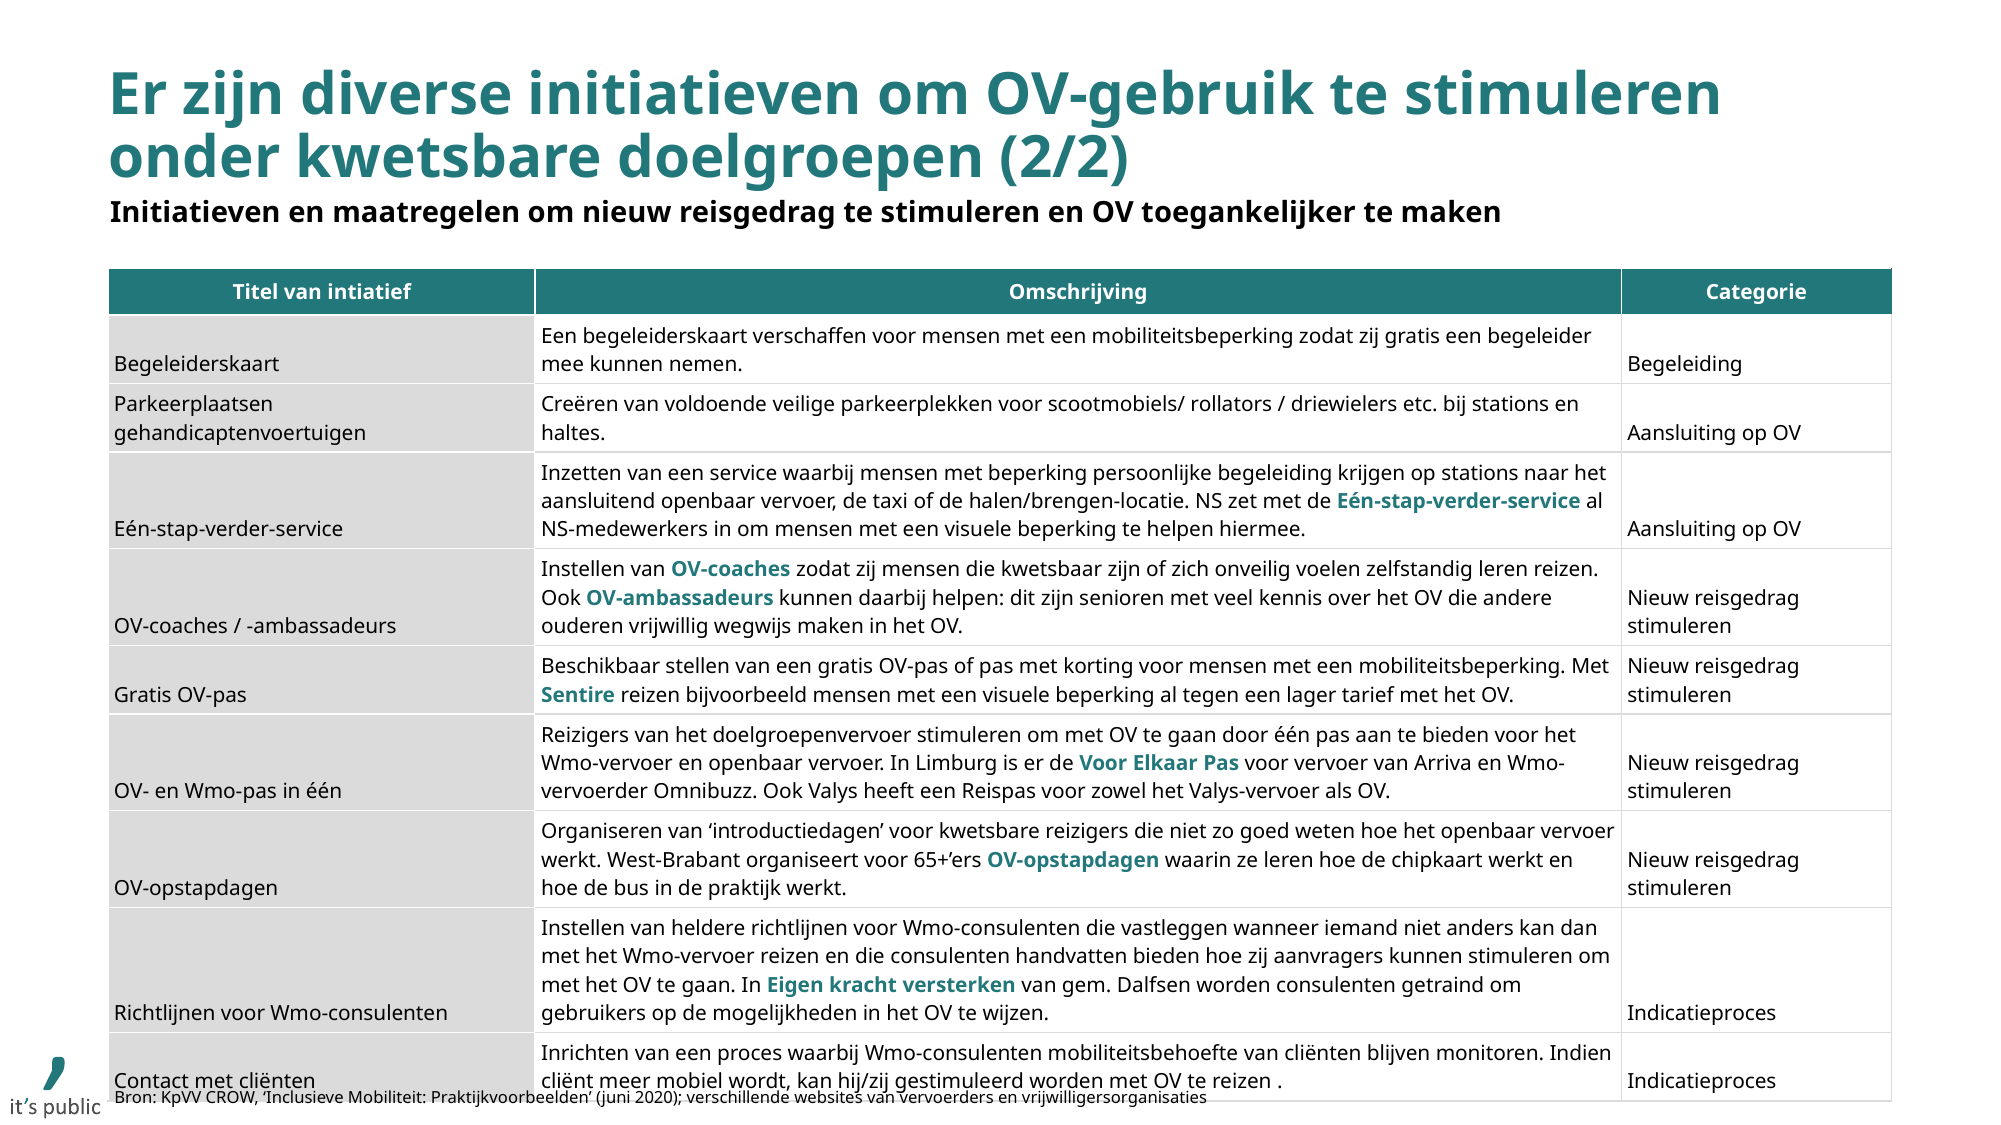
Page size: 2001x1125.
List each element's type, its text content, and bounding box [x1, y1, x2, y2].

table_cell Parkeerplaatsen gehandicaptenvoertuigen [109, 384, 534, 451]
table_cell Inrichten van een proces waarbij Wmo-consulenten mobiliteitsbehoefte van cliënten blijven monitoren. Indien cliënt meer mobiel wordt, kan hij/zij gestimuleerd worden met OV te reizen . [536, 1033, 1621, 1086]
table_cell Richtlijnen voor Wmo-consulenten [109, 908, 534, 1032]
table_cell OV-opstapdagen [109, 811, 534, 907]
table_header Titel van intiatief [109, 269, 534, 314]
list Initiatieven en maatregelen om nieuw reisgedrag te stimuleren en OV toegankelijker te maken [108, 197, 1892, 262]
table_cell Organiseren van ‘introductiedagen’ voor kwetsbare reizigers die niet zo goed weten hoe het openbaar vervoer werkt. West-Brabant organiseert voor 65+’ers OV-opstapdagen waarin ze leren hoe de chipkaart werkt en hoe de bus in de praktijk werkt. [536, 811, 1621, 907]
table_cell Nieuw reisgedrag stimuleren [1622, 549, 1891, 645]
table_cell Creëren van voldoende veilige parkeerplekken voor scootmobiels/ rollators / driewielers etc. bij stations en haltes. [536, 384, 1621, 451]
table_cell Gratis OV-pas [109, 646, 534, 713]
table_cell Nieuw reisgedrag stimuleren [1622, 715, 1891, 810]
table_cell Reizigers van het doelgroepenvervoer stimuleren om met OV te gaan door één pas aan te bieden voor het Wmo-vervoer en openbaar vervoer. In Limburg is er de Voor Elkaar Pas voor vervoer van Arriva en Wmo-vervoerder Omnibuzz. Ook Valys heeft een Reispas voor zowel het Valys-vervoer als OV. [536, 715, 1621, 810]
table_cell Een begeleiderskaart verschaffen voor mensen met een mobiliteitsbeperking zodat zij gratis een begeleider mee kunnen nemen. [536, 316, 1621, 383]
table_cell Instellen van OV-coaches zodat zij mensen die kwetsbaar zijn of zich onveilig voelen zelfstandig leren reizen. Ook OV-ambassadeurs kunnen daarbij helpen: dit zijn senioren met veel kennis over het OV die andere ouderen vrijwillig wegwijs maken in het OV. [536, 549, 1621, 645]
title Er zijn diverse initiatieven om OV-gebruik te stimuleren onder kwetsbare doelgroepen (2/2) [108, 63, 1892, 191]
table_cell Eén-stap-verder-service [109, 453, 534, 548]
table_header Omschrijving [536, 269, 1621, 314]
table_cell Beschikbaar stellen van een gratis OV-pas of pas met korting voor mensen met een mobiliteitsbeperking. Met Sentire reizen bijvoorbeeld mensen met een visuele beperking al tegen een lager tarief met het OV. [536, 646, 1621, 713]
table_cell Aansluiting op OV [1622, 384, 1891, 451]
table_cell Begeleiderskaart [109, 316, 534, 383]
table_cell Indicatieproces [1622, 1033, 1891, 1086]
table_cell Aansluiting op OV [1622, 453, 1891, 548]
table_cell Indicatieproces [1622, 908, 1891, 1032]
table_cell OV- en Wmo-pas in één [109, 715, 534, 810]
table_cell Contact met cliënten [109, 1033, 534, 1086]
footer Bron: KpVV CROW, ‘Inclusieve Mobiliteit: Praktijkvoorbeelden’ (juni 2020); verschillende websites van vervoerders en vrijwilligersorganisaties [108, 1086, 1892, 1107]
table_cell Begeleiding [1622, 316, 1891, 383]
table_cell Instellen van heldere richtlijnen voor Wmo-consulenten die vastleggen wanneer iemand niet anders kan dan met het Wmo-vervoer reizen en die consulenten handvatten bieden hoe zij aanvragers kunnen stimuleren om met het OV te gaan. In Eigen kracht versterken van gem. Dalfsen worden consulenten getraind om gebruikers op de mogelijkheden in het OV te wijzen. [536, 908, 1621, 1032]
table_cell OV-coaches / -ambassadeurs [109, 549, 534, 645]
table_header Categorie [1622, 269, 1891, 314]
table_cell Nieuw reisgedrag stimuleren [1622, 811, 1891, 907]
table_cell Nieuw reisgedrag stimuleren [1622, 646, 1891, 713]
table_cell Inzetten van een service waarbij mensen met beperking persoonlijke begeleiding krijgen op stations naar het aansluitend openbaar vervoer, de taxi of de halen/brengen-locatie. NS zet met de Eén-stap-verder-service al NS-medewerkers in om mensen met een visuele beperking te helpen hiermee. [536, 453, 1621, 548]
